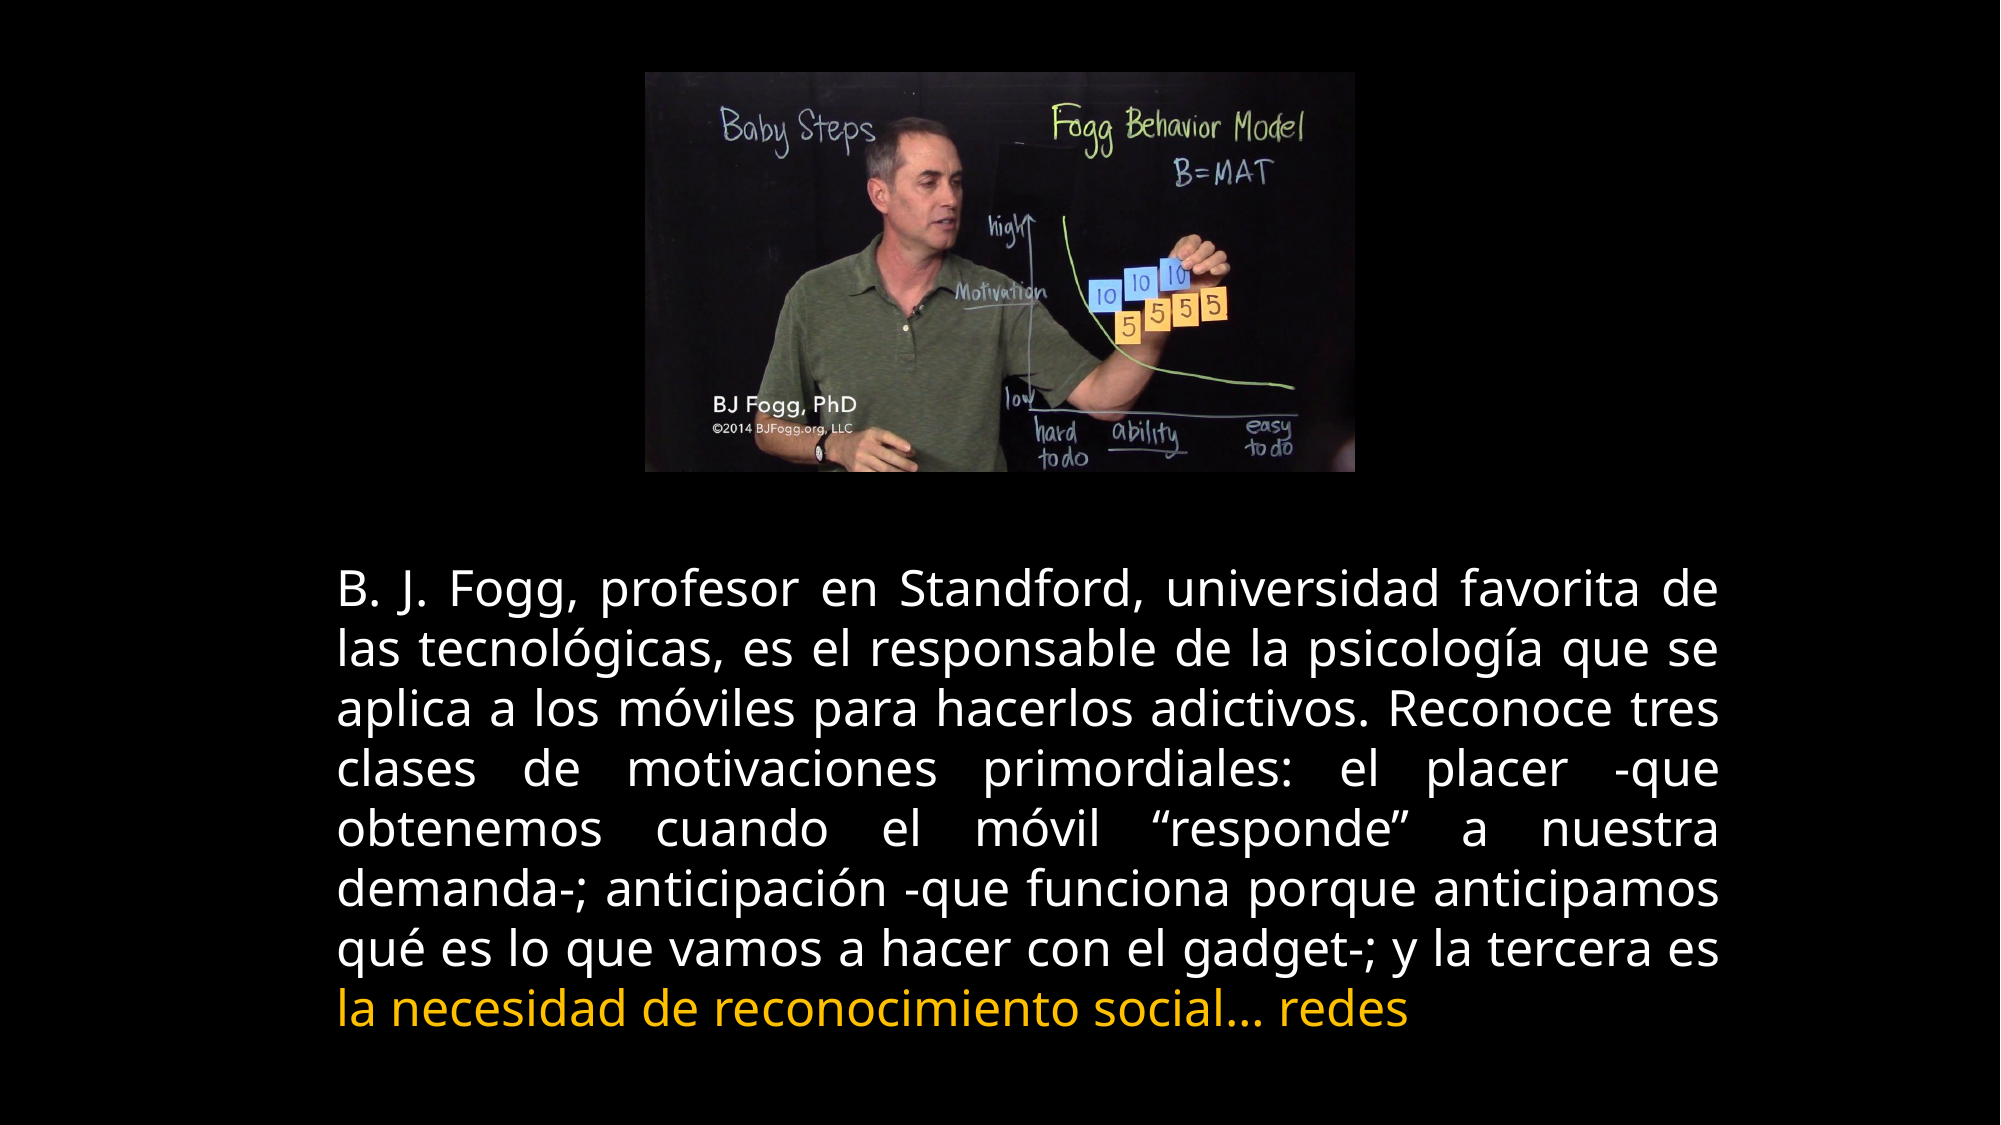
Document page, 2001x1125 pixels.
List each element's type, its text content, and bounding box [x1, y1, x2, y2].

text_box B. J. Fogg, profesor en Standford, universidad favorita de las tecnológicas, es el responsable de la psicología que se aplica a los móviles para hacerlos adictivos. Reconoce tres clases de motivaciones primordiales: el placer -que obtenemos cuando el móvil “responde” a nuestra demanda-; anticipación -que funciona porque anticipamos qué es lo que vamos a hacer con el gadget-; y la tercera es la necesidad de reconocimiento social… redes [321, 205, 1736, 1044]
picture [645, 72, 1355, 472]
